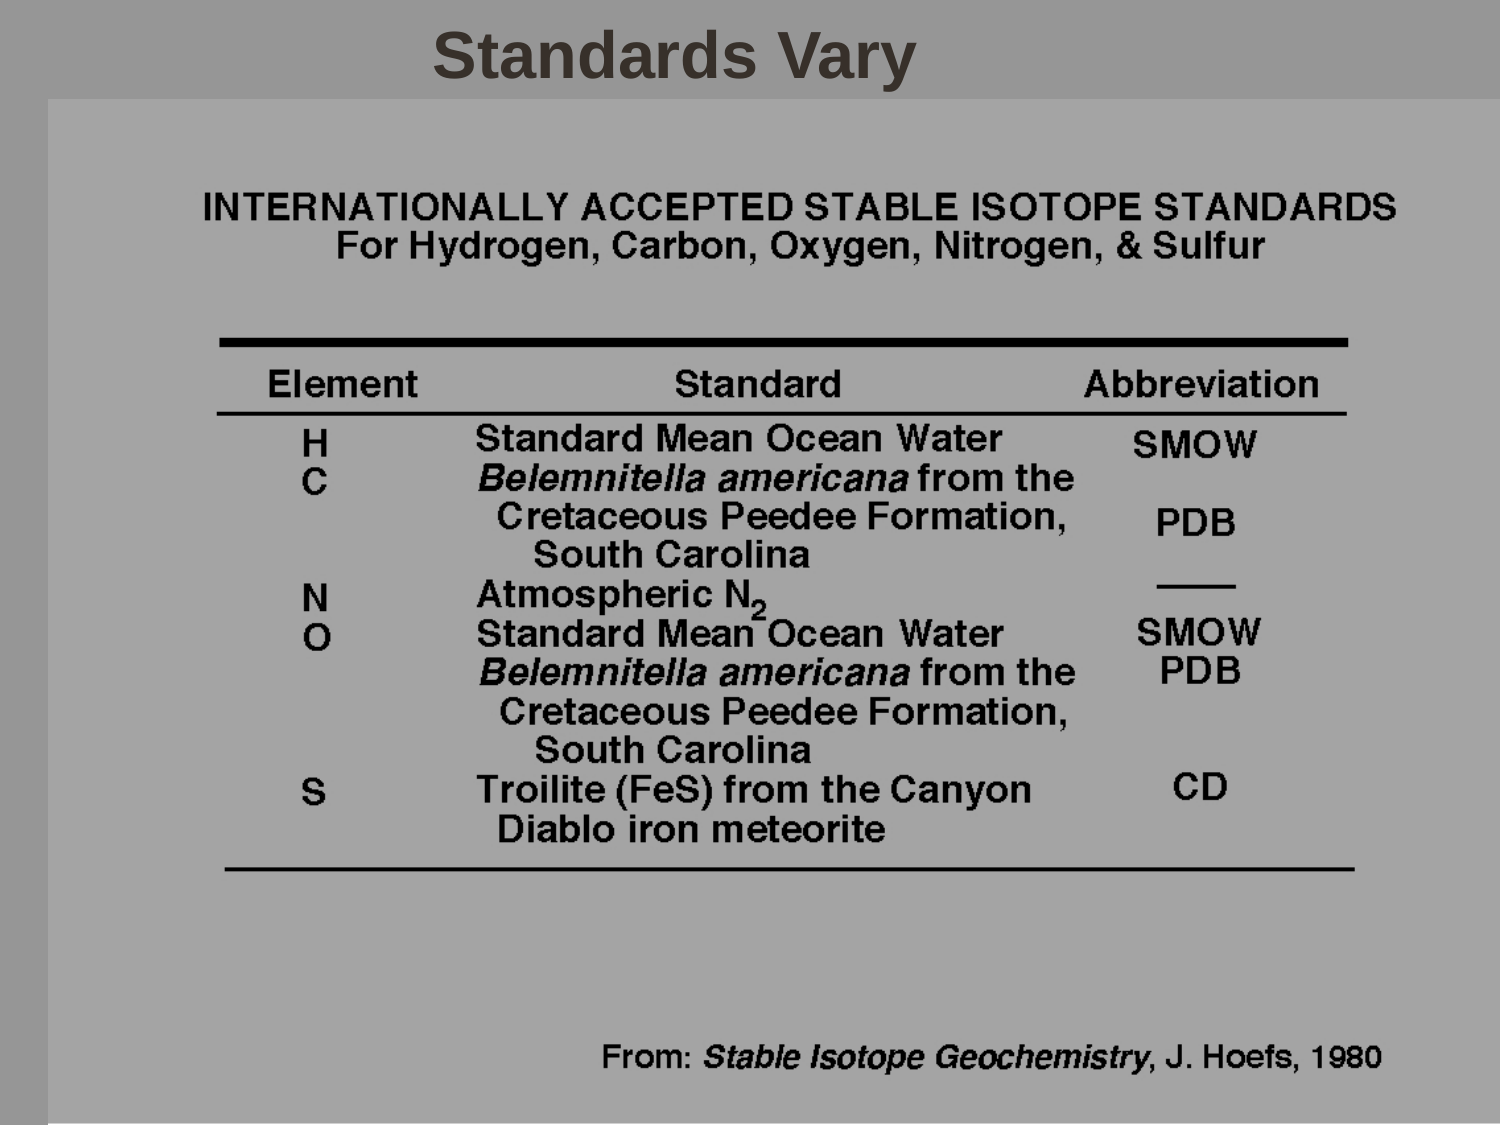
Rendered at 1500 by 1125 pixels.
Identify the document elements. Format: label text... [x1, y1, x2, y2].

picture [48, 99, 1500, 1125]
text_box Standards Vary [418, 4, 934, 98]
